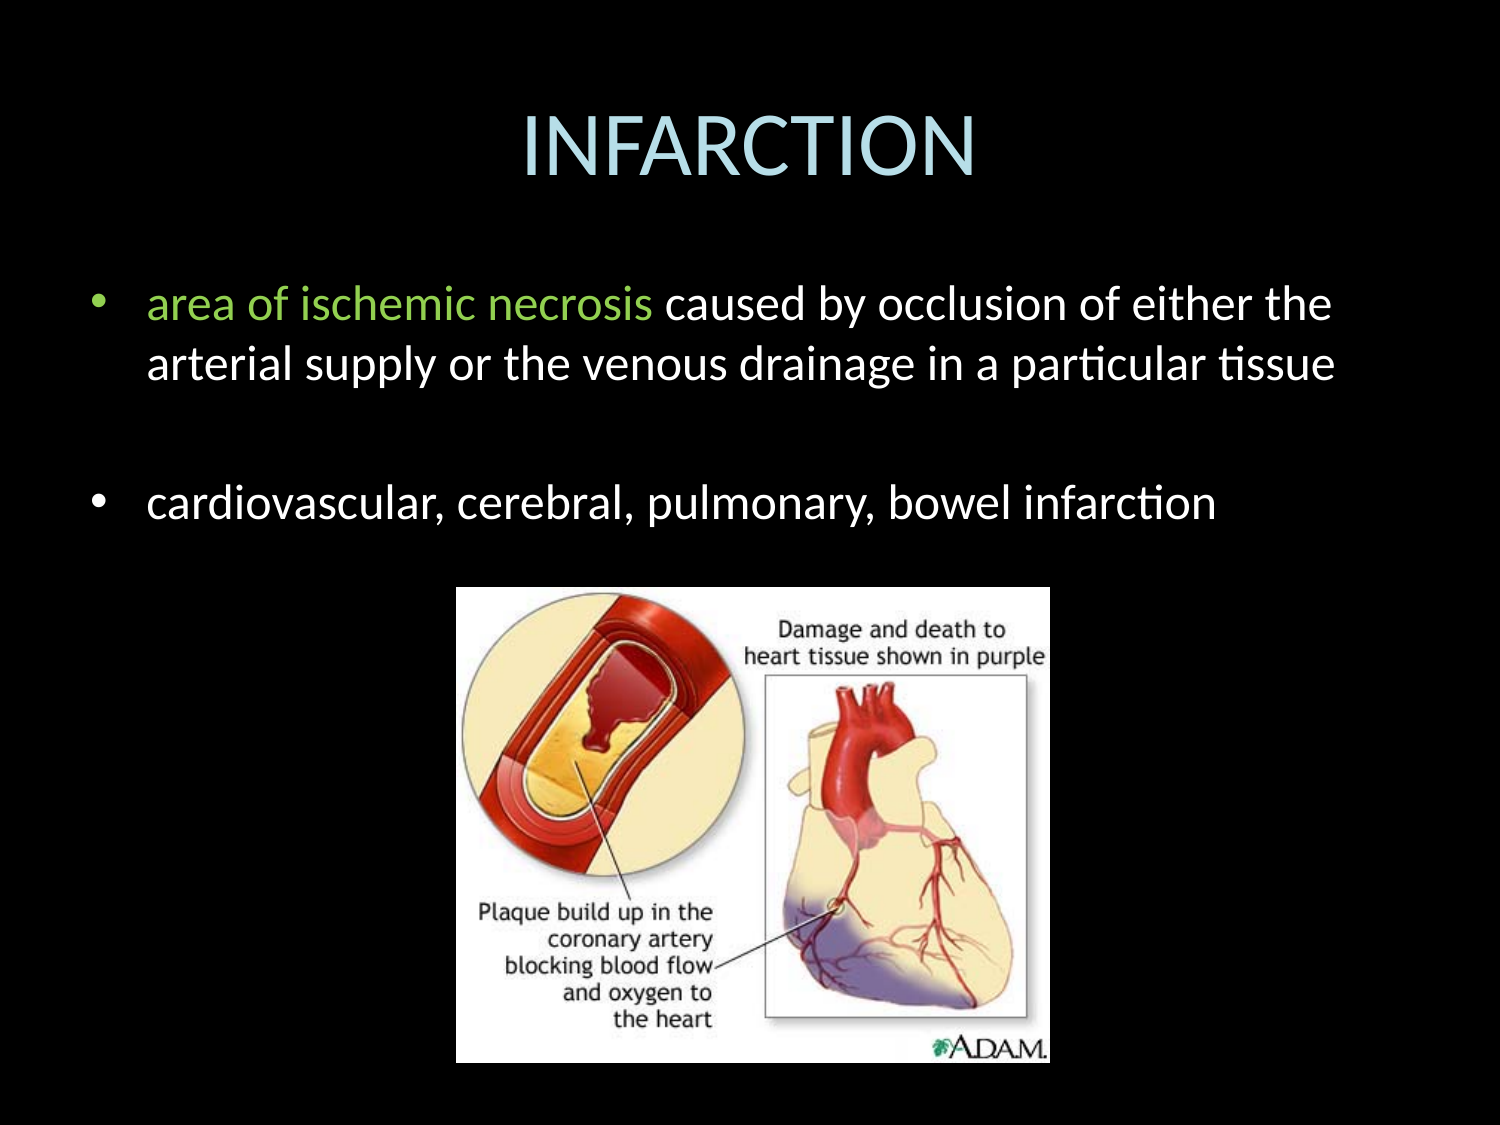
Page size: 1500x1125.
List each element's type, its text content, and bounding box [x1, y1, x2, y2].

title INFARCTION [75, 45, 1425, 233]
list area of ischemic necrosis caused by occlusion of either the arterial supply or the venous drainage in a particular tissue cardiovascular, cerebral, pulmonary, bowel infarction [75, 262, 1425, 1005]
picture [455, 587, 1051, 1063]
